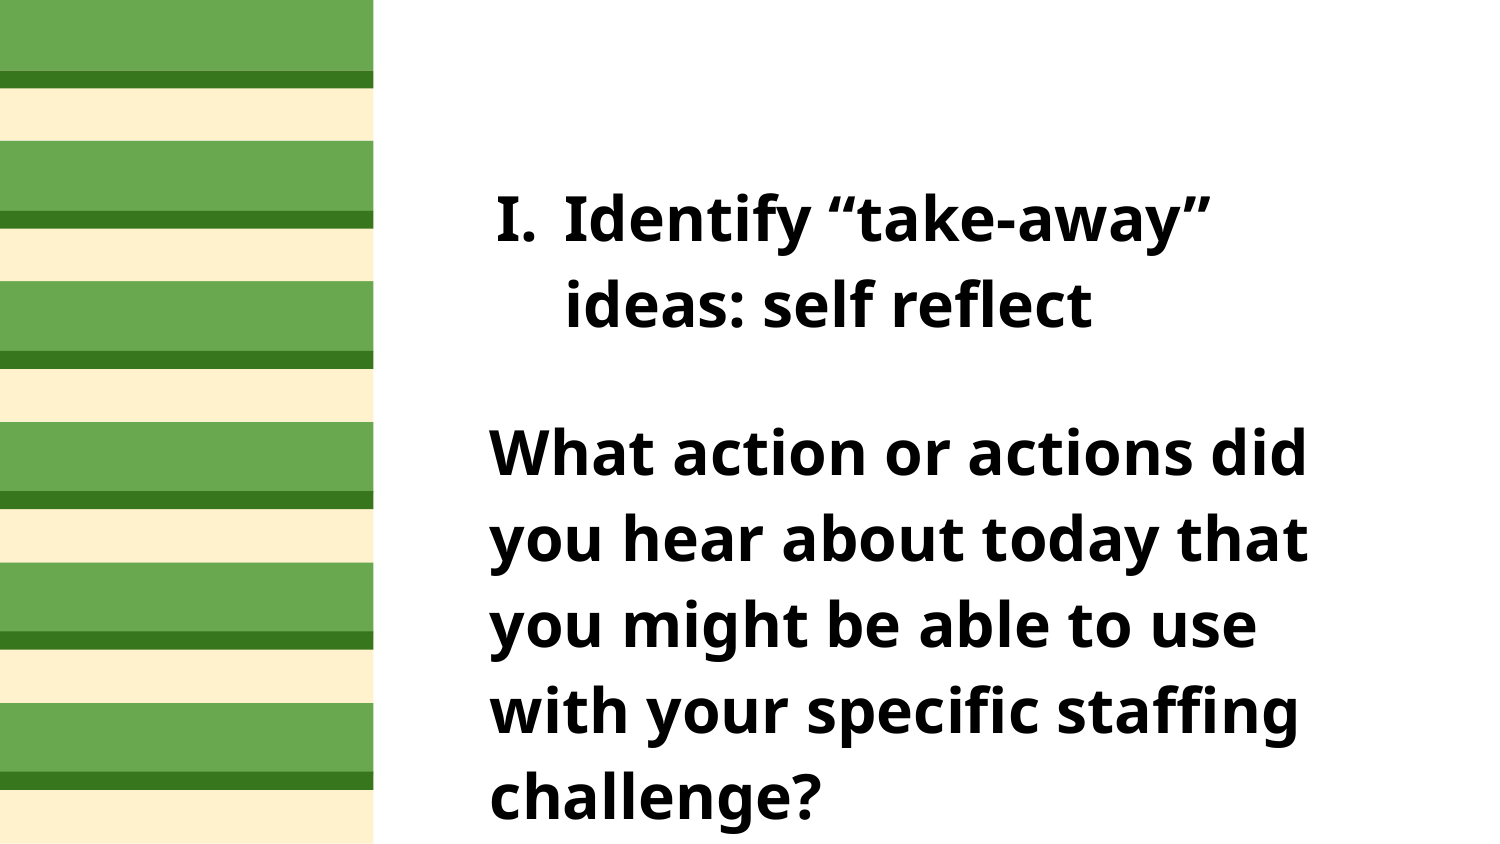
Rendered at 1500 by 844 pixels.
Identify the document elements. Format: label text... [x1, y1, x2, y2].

list What action or actions did you hear about today that you might be able to use with your specific staffing challenge? [474, 386, 1417, 726]
title Identify “take-away” ideas: self reflect [474, 117, 1417, 355]
